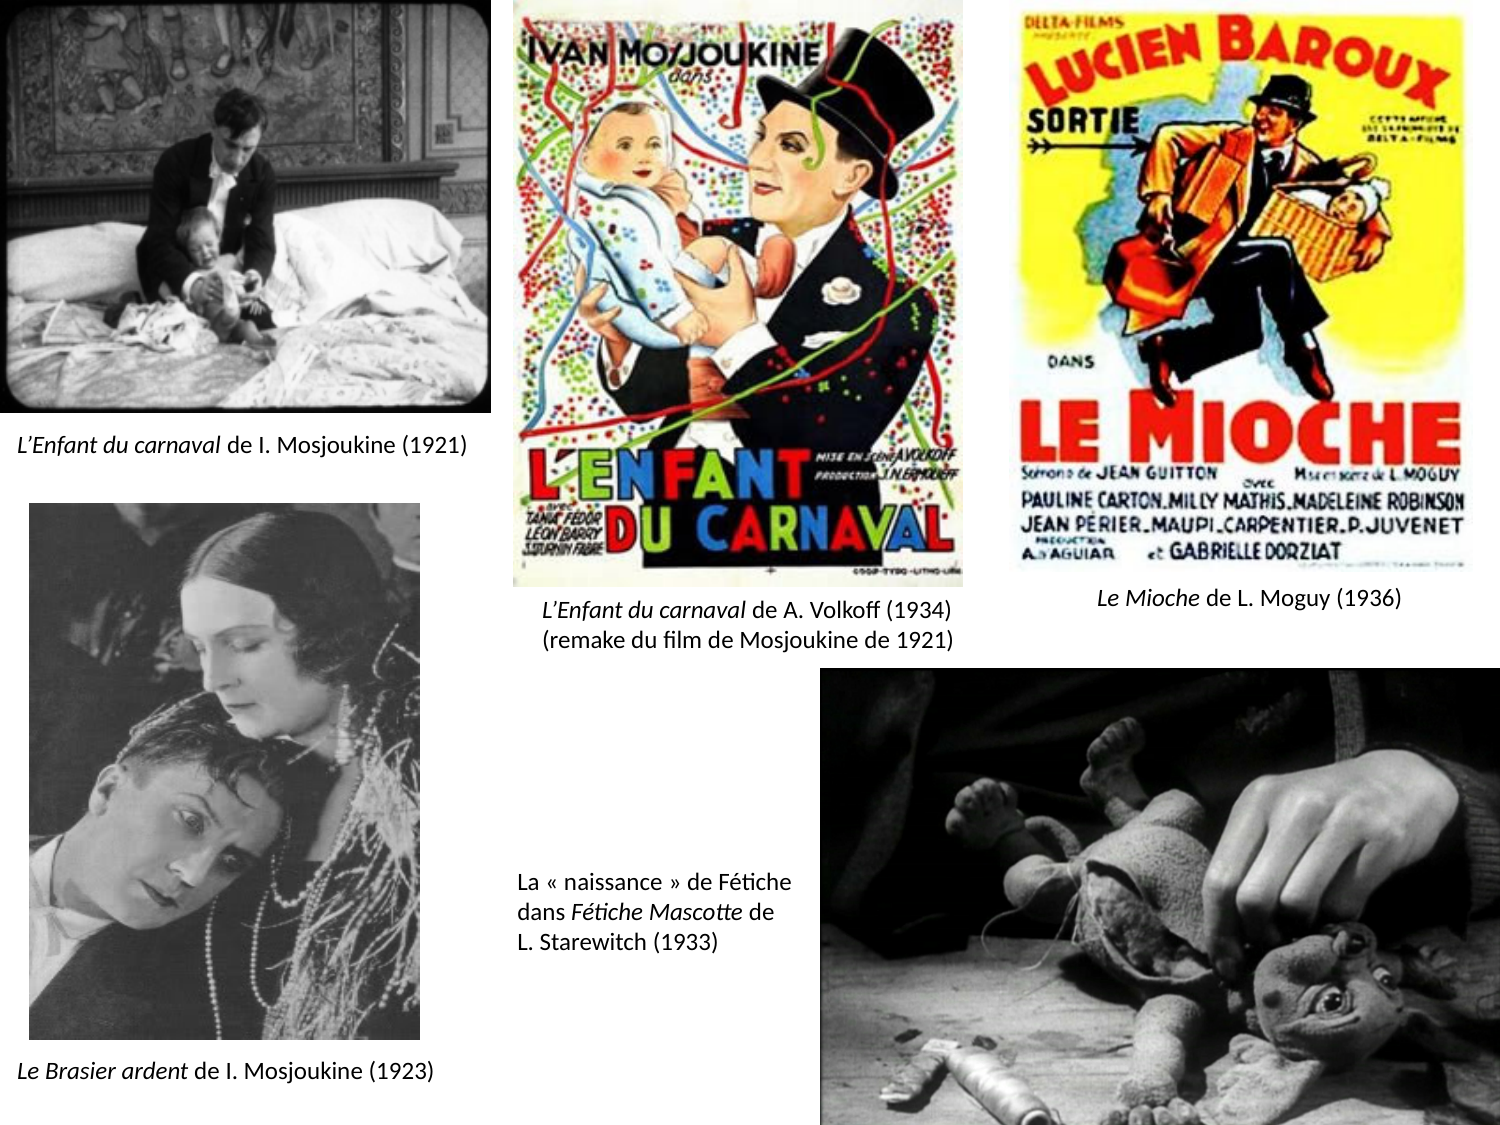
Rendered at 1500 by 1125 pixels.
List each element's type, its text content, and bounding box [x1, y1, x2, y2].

text_box Le Mioche de L. Moguy (1936) [1082, 581, 1418, 619]
picture [0, 0, 491, 414]
text_box Le Brasier ardent de I. Mosjoukine (1923) [2, 1046, 451, 1092]
text_box La « naissance » de Fétiche dans Fétiche Mascotte de L. Starewitch (1933) [502, 857, 815, 963]
text_box L’Enfant du carnaval de I. Mosjoukine (1921) [2, 421, 489, 466]
picture [820, 668, 1500, 1125]
text_box L’Enfant du carnaval de A. Volkoff (1934) (remake du film de Mosjoukine de 1921) [527, 586, 973, 661]
picture [513, 0, 963, 587]
picture [1009, 0, 1473, 573]
picture [29, 503, 420, 1040]
